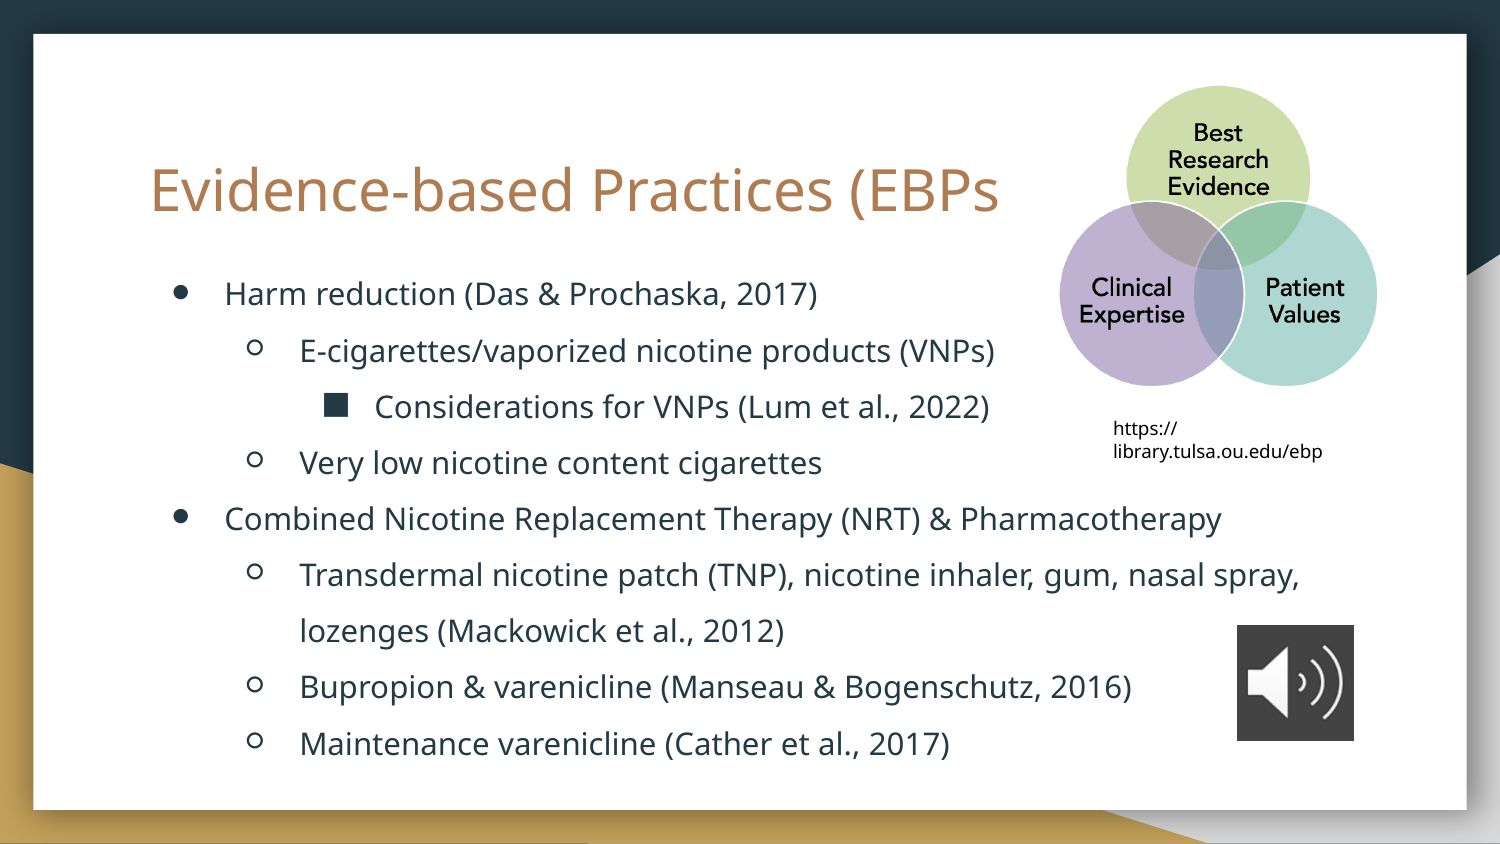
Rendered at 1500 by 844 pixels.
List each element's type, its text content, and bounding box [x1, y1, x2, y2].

list Harm reduction (Das & Prochaska, 2017) E-cigarettes/vaporized nicotine products (VNPs) Considerations for VNPs (Lum et al., 2022) Very low nicotine content cigarettes Combined Nicotine Replacement Therapy (NRT) & Pharmacotherapy Transdermal nicotine patch (TNP), nicotine inhaler, gum, nasal spray, lozenges (Mackowick et al., 2012) Bupropion & varenicline (Manseau & Bogenschutz, 2016) Maintenance varenicline (Cather et al., 2017) [134, 240, 1366, 773]
picture [1002, 70, 1442, 401]
title Evidence-based Practices (EBPs) [134, 138, 996, 240]
text_box https://library.tulsa.ou.edu/ebp [1098, 409, 1366, 470]
picture [1236, 623, 1355, 742]
